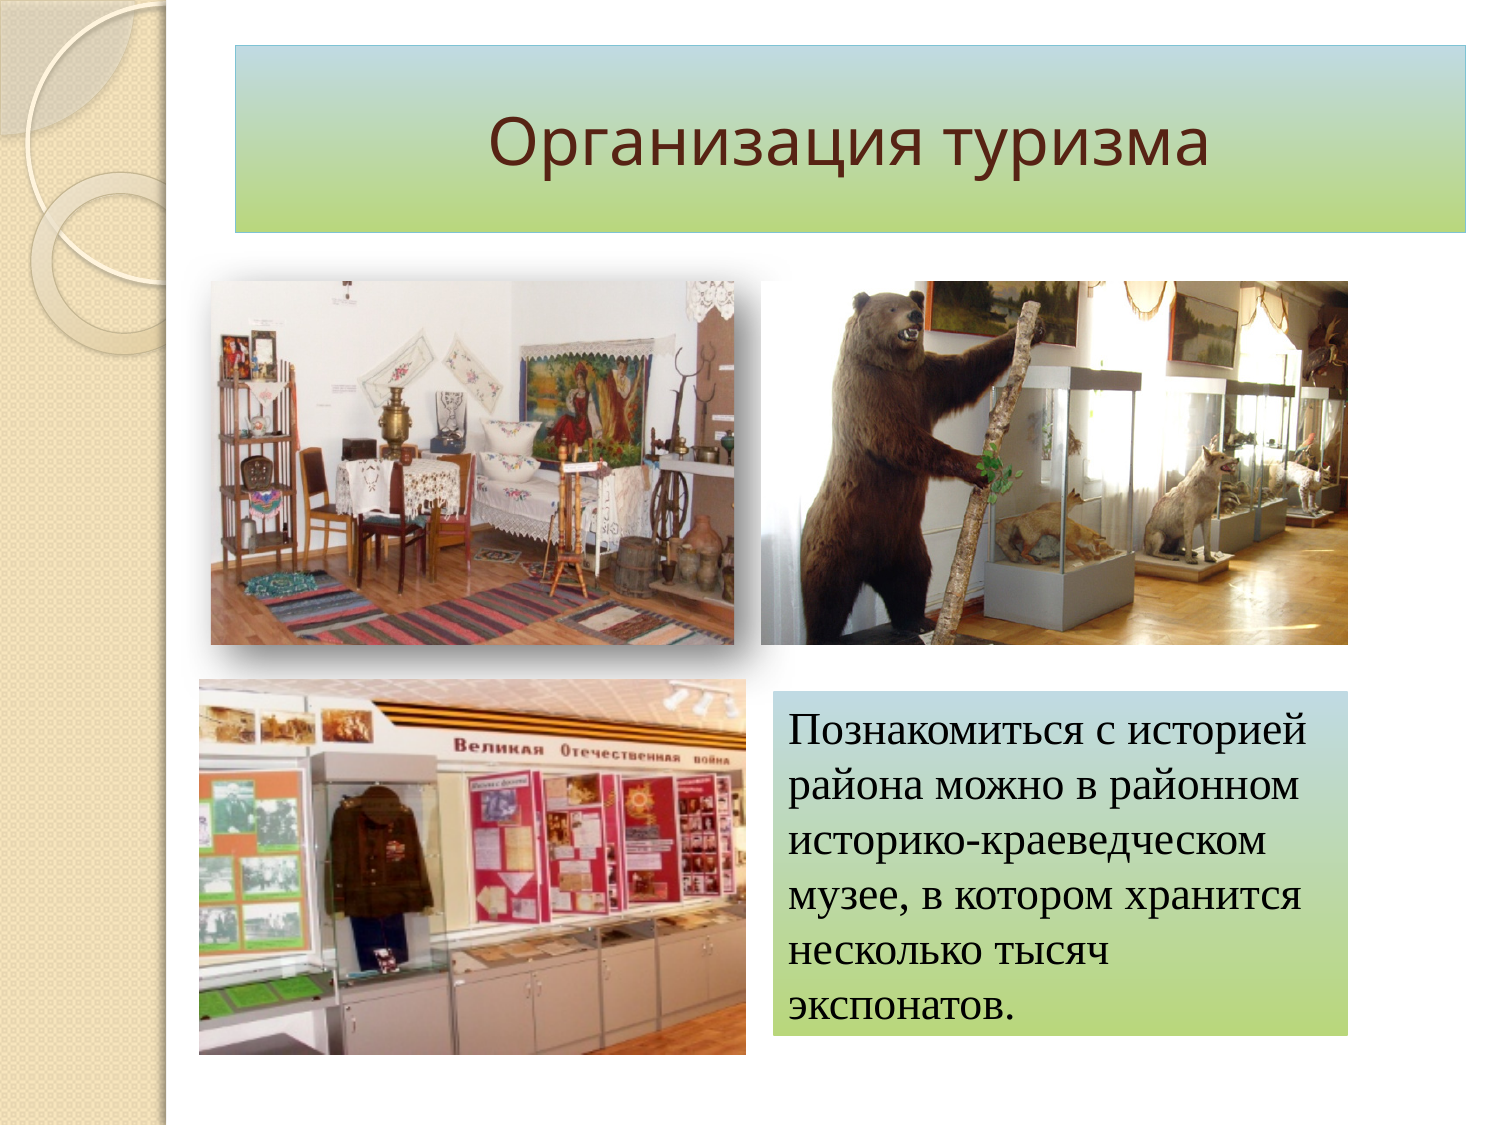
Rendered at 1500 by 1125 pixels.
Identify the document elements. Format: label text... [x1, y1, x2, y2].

picture [198, 679, 746, 1055]
picture [761, 280, 1348, 645]
text_box Познакомиться с историей района можно в районном историко-краеведческом музее, в котором хранится несколько тысяч экспонатов. [773, 691, 1348, 1036]
title Организация туризма [235, 45, 1466, 233]
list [210, 280, 735, 645]
